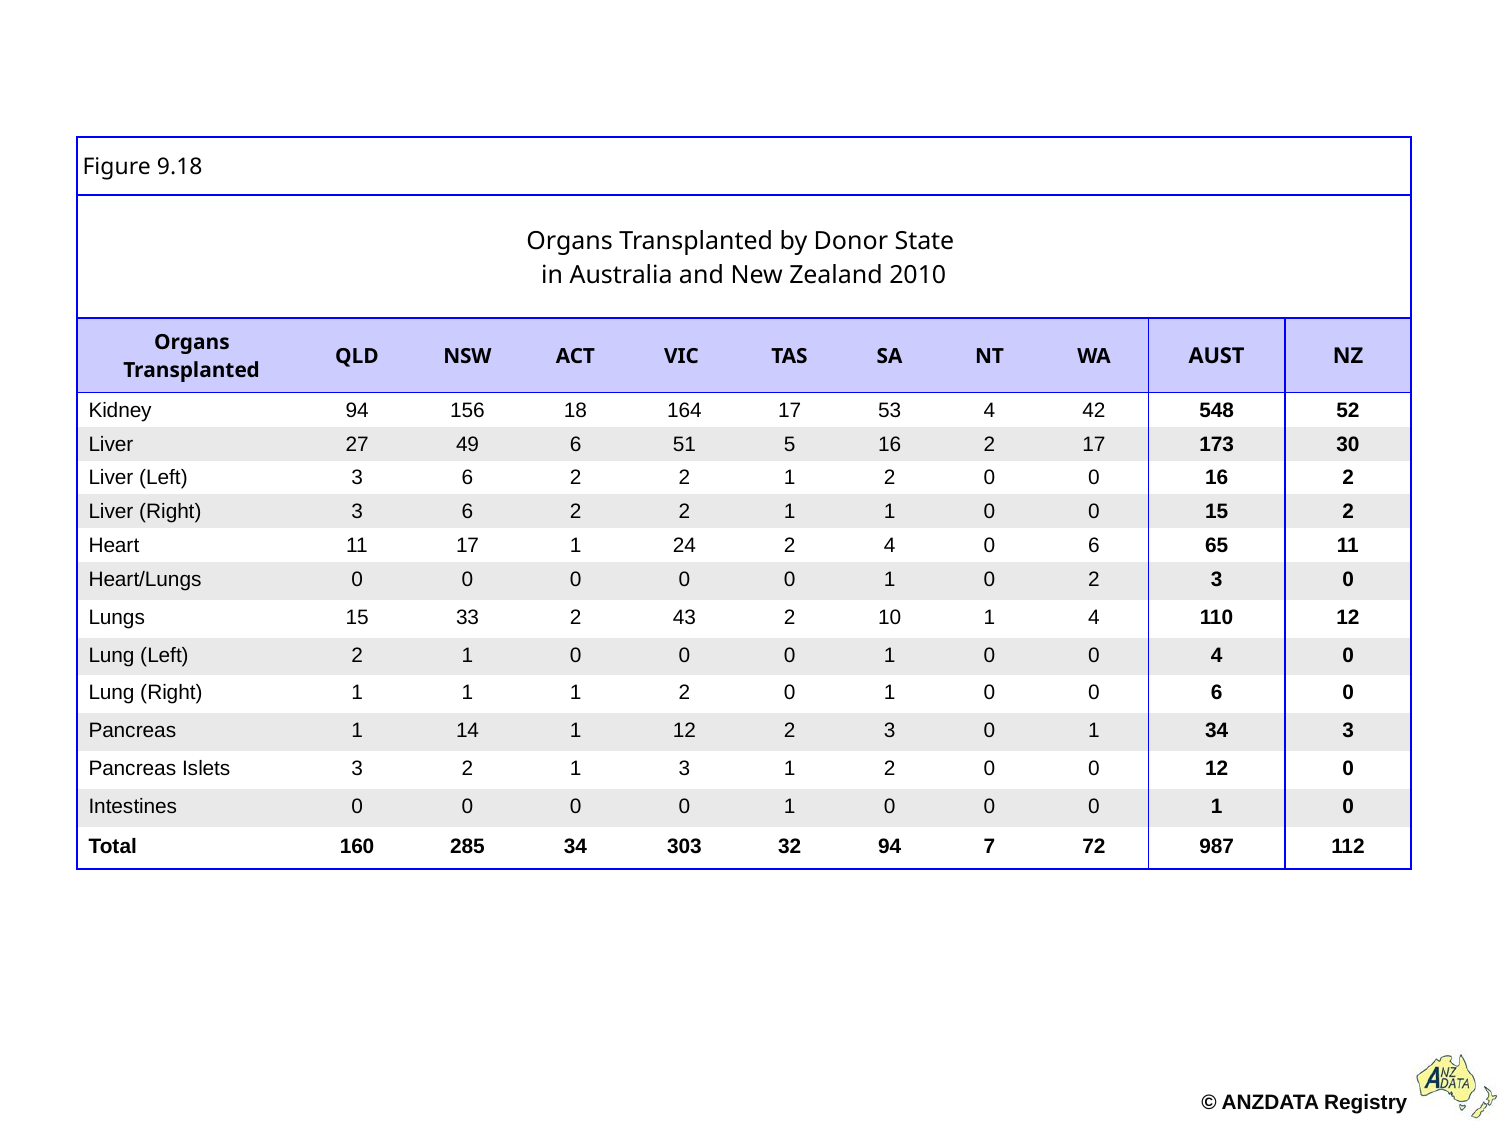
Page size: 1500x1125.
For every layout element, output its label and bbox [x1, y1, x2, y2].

table_cell [78, 196, 1410, 317]
table_cell [78, 393, 1148, 868]
table_cell [78, 319, 1148, 392]
picture [1411, 1049, 1500, 1125]
table_cell [1149, 319, 1284, 392]
table_cell [1149, 393, 1284, 868]
table_cell [1286, 393, 1410, 868]
table_header [78, 138, 1410, 194]
table_cell [1286, 319, 1410, 392]
